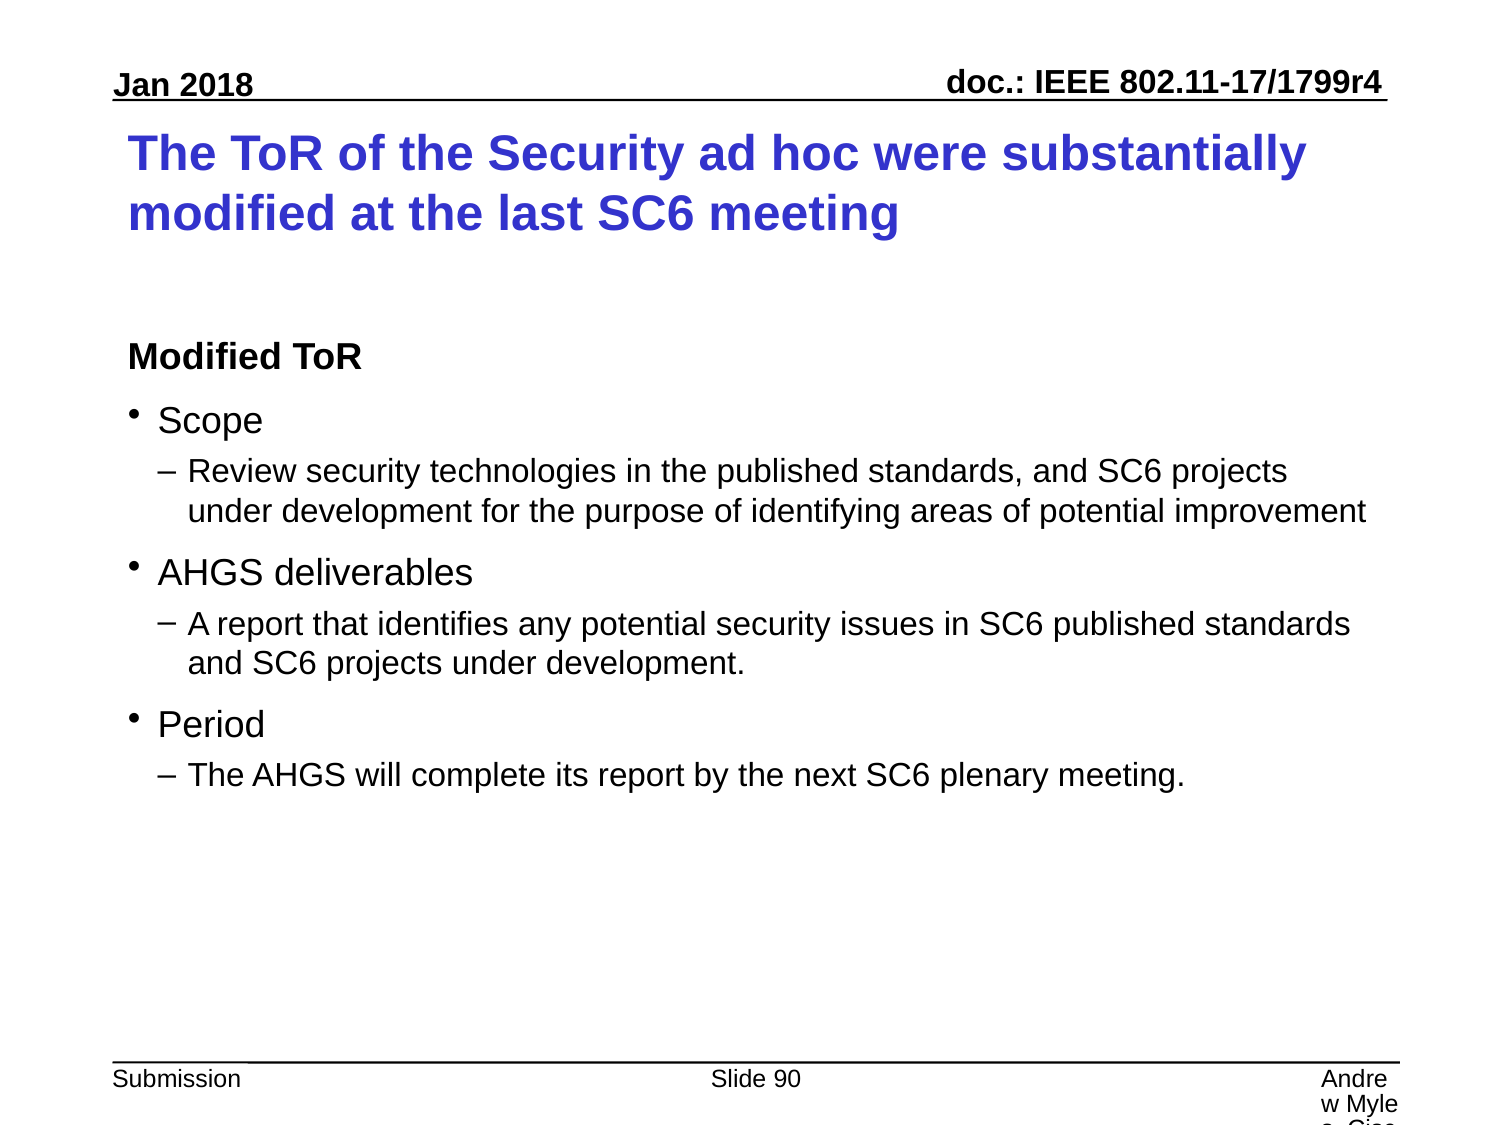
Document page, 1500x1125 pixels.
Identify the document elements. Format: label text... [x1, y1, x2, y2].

title The ToR of the Security ad hoc were substantially modified at the last SC6 meeting [112, 112, 1388, 288]
slide_number Slide 90 [709, 1061, 803, 1093]
footer Andrew Myles, Cisco [1320, 1061, 1402, 1093]
list Modified ToR Scope Review security technologies in the published standards, and SC6 projects under development for the purpose of identifying areas of potential improvement AHGS deliverables A report that identifies any potential security issues in SC6 published standards and SC6 projects under development. Period The AHGS will complete its report by the next SC6 plenary meeting. [112, 324, 1388, 1000]
